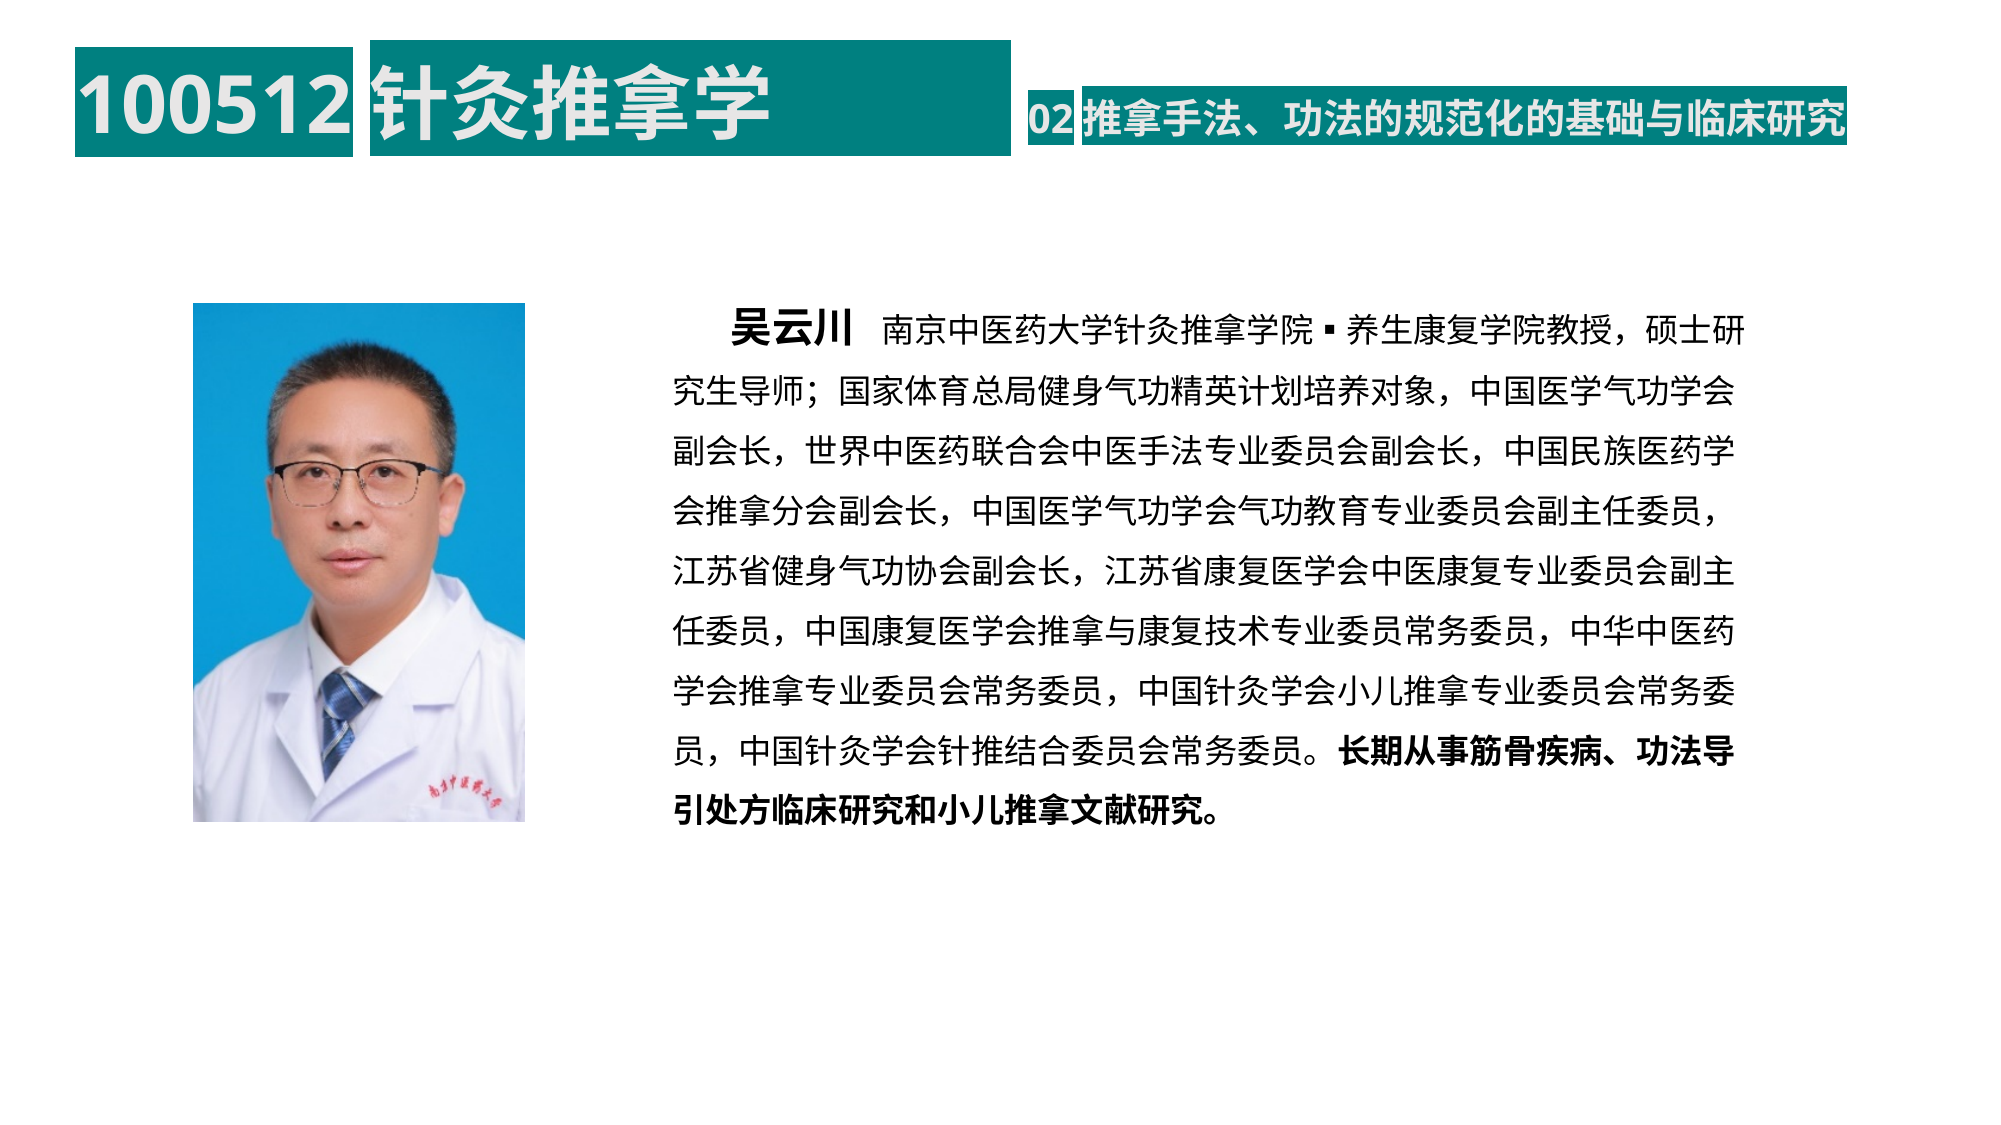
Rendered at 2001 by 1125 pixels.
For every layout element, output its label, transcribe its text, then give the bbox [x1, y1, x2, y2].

text_box 吴云川 南京中医药大学针灸推拿学院▪养生康复学院教授，硕士研究生导师；国家体育总局健身气功精英计划培养对象，中国医学气功学会副会长，世界中医药联合会中医手法专业委员会副会长，中国民族医药学会推拿分会副会长，中国医学气功学会气功教育专业委员会副主任委员，江苏省健身气功协会副会长，江苏省康复医学会中医康复专业委员会副主任委员，中国康复医学会推拿与康复技术专业委员常务委员，中华中医药学会推拿专业委员会常务委员，中国针灸学会小儿推拿专业委员会常务委员，中国针灸学会针推结合委员会常务委员。长期从事筋骨疾病、功法导引处方临床研究和小儿推拿文献研究。 [657, 268, 1771, 837]
picture [193, 331, 525, 822]
title 100512针灸推拿学 02推拿手法、功法的规范化的基础与临床研究 [60, 53, 1905, 161]
picture [309, 303, 325, 311]
picture [347, 303, 375, 311]
